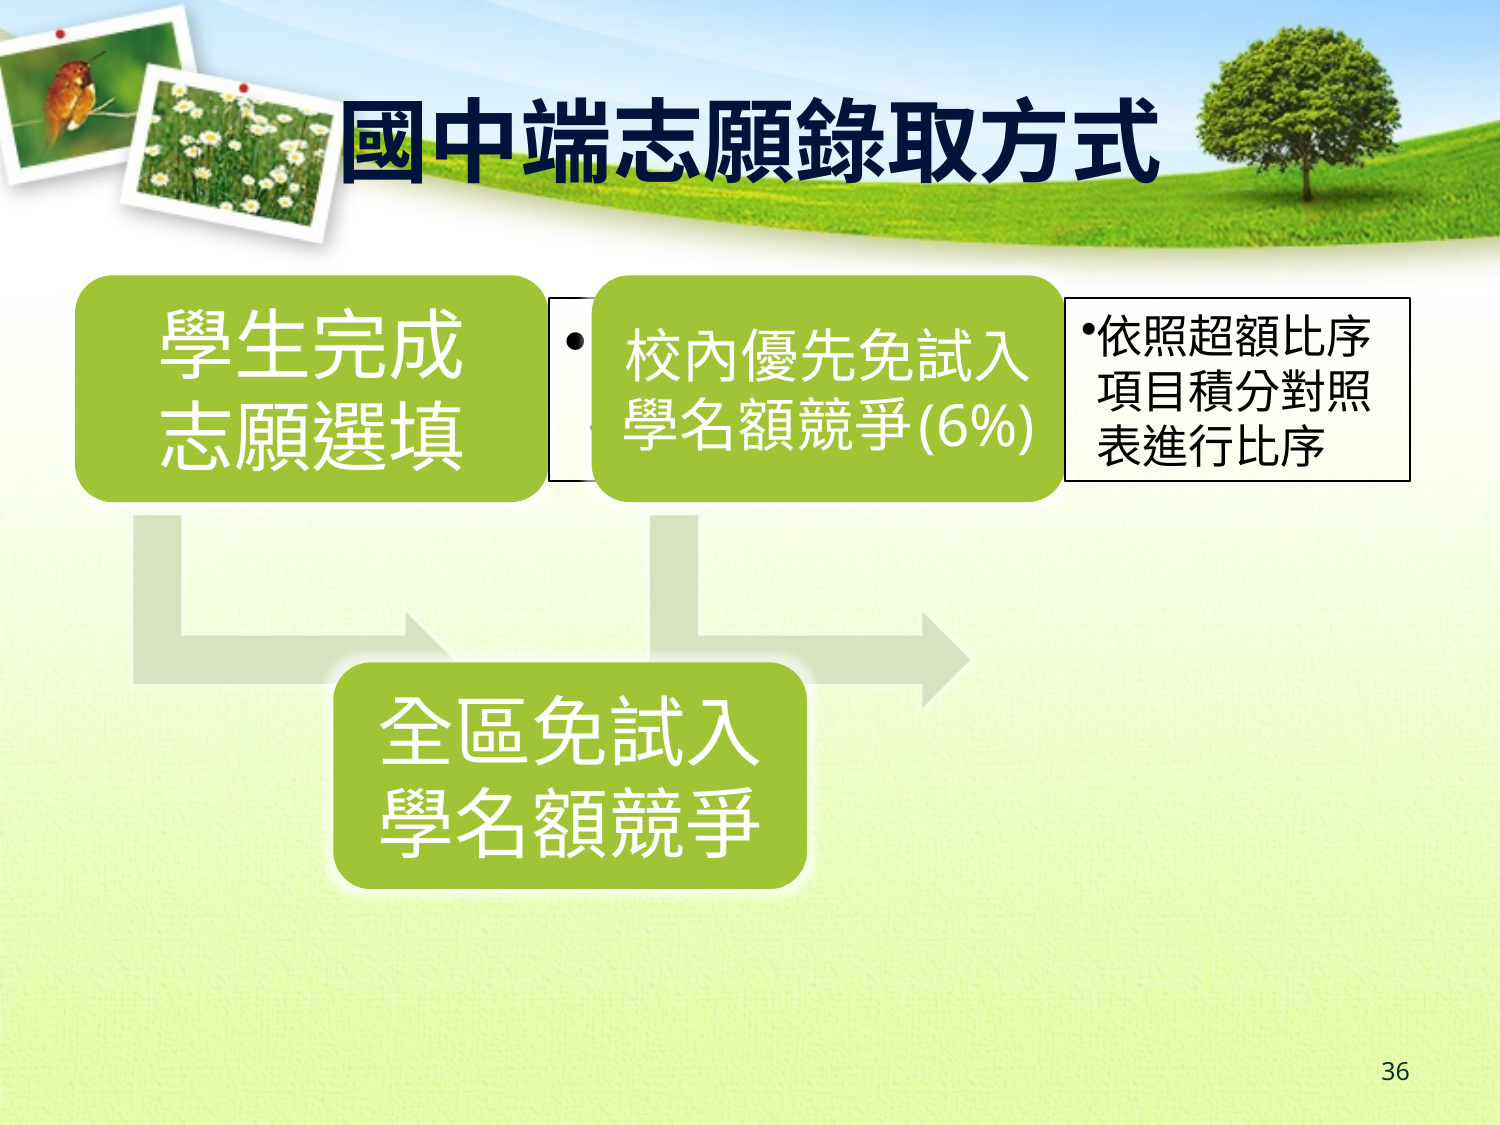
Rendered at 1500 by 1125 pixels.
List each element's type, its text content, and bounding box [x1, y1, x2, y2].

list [74, 261, 1426, 1006]
slide_number 36 [1074, 1042, 1425, 1103]
text_box 商業與管理群 [70, 259, 1429, 1009]
picture [0, 0, 1500, 1125]
title 國中端志願錄取方式 [75, 45, 1425, 233]
